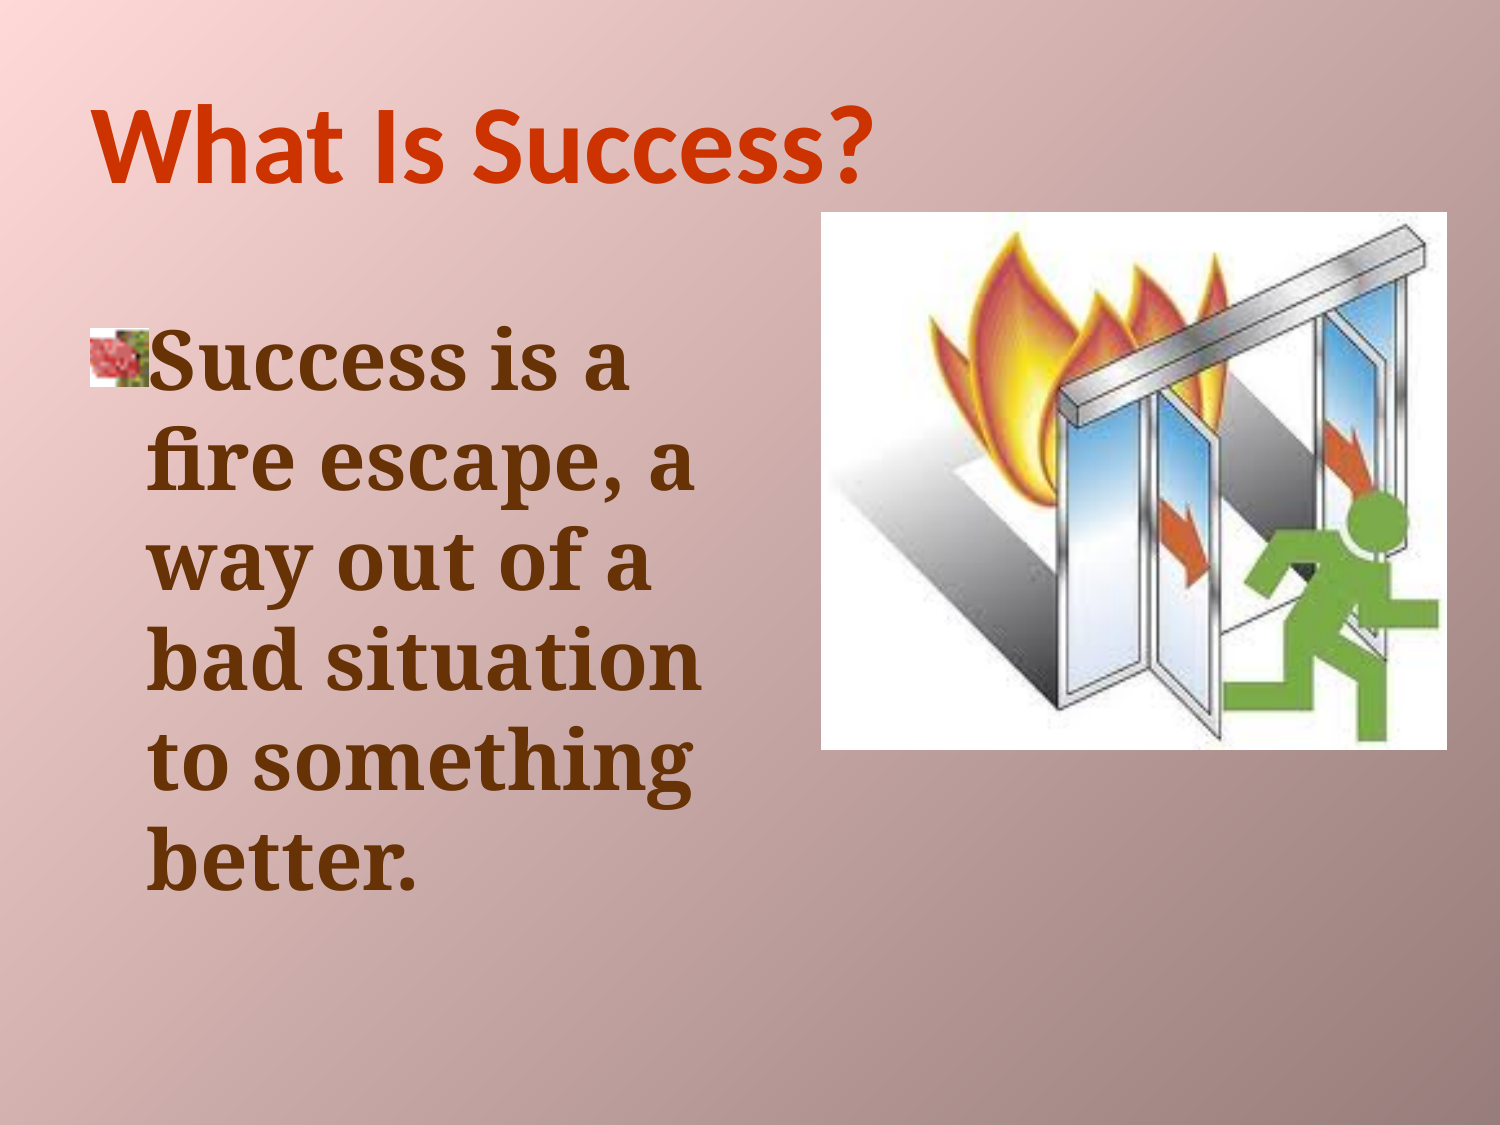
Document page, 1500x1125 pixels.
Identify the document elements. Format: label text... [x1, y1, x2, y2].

title What Is Success? [75, 45, 1425, 233]
list Success is a fire escape, a way out of a bad situation to something better. [75, 299, 800, 1088]
picture [821, 212, 1448, 751]
picture [90, 328, 149, 387]
